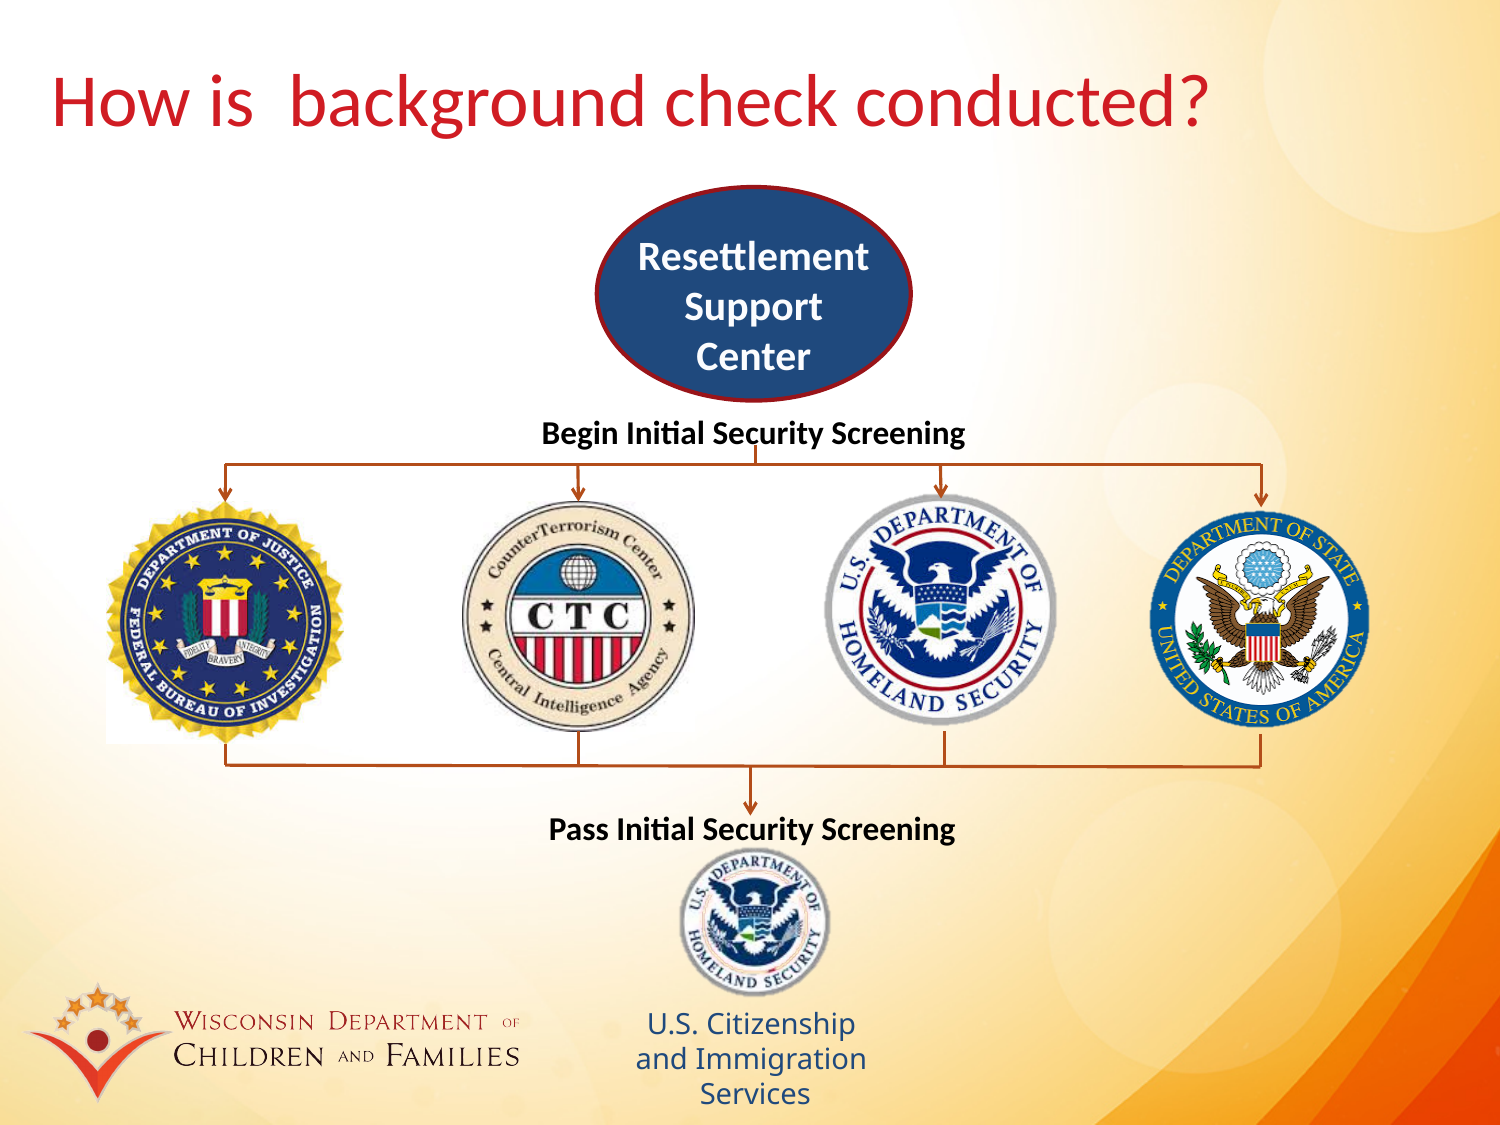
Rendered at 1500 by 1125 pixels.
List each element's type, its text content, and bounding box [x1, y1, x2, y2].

text_box Pass Initial Security Screening [420, 799, 1085, 855]
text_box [581, 764, 940, 768]
text_box How is background check conducted? [36, 20, 1486, 174]
text_box U.S. Citizenship and Immigration Services [620, 997, 890, 1118]
picture [0, 0, 1500, 1125]
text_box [596, 186, 911, 401]
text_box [228, 764, 575, 768]
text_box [948, 764, 1256, 768]
text_box Begin Initial Security Screening [453, 403, 1054, 459]
